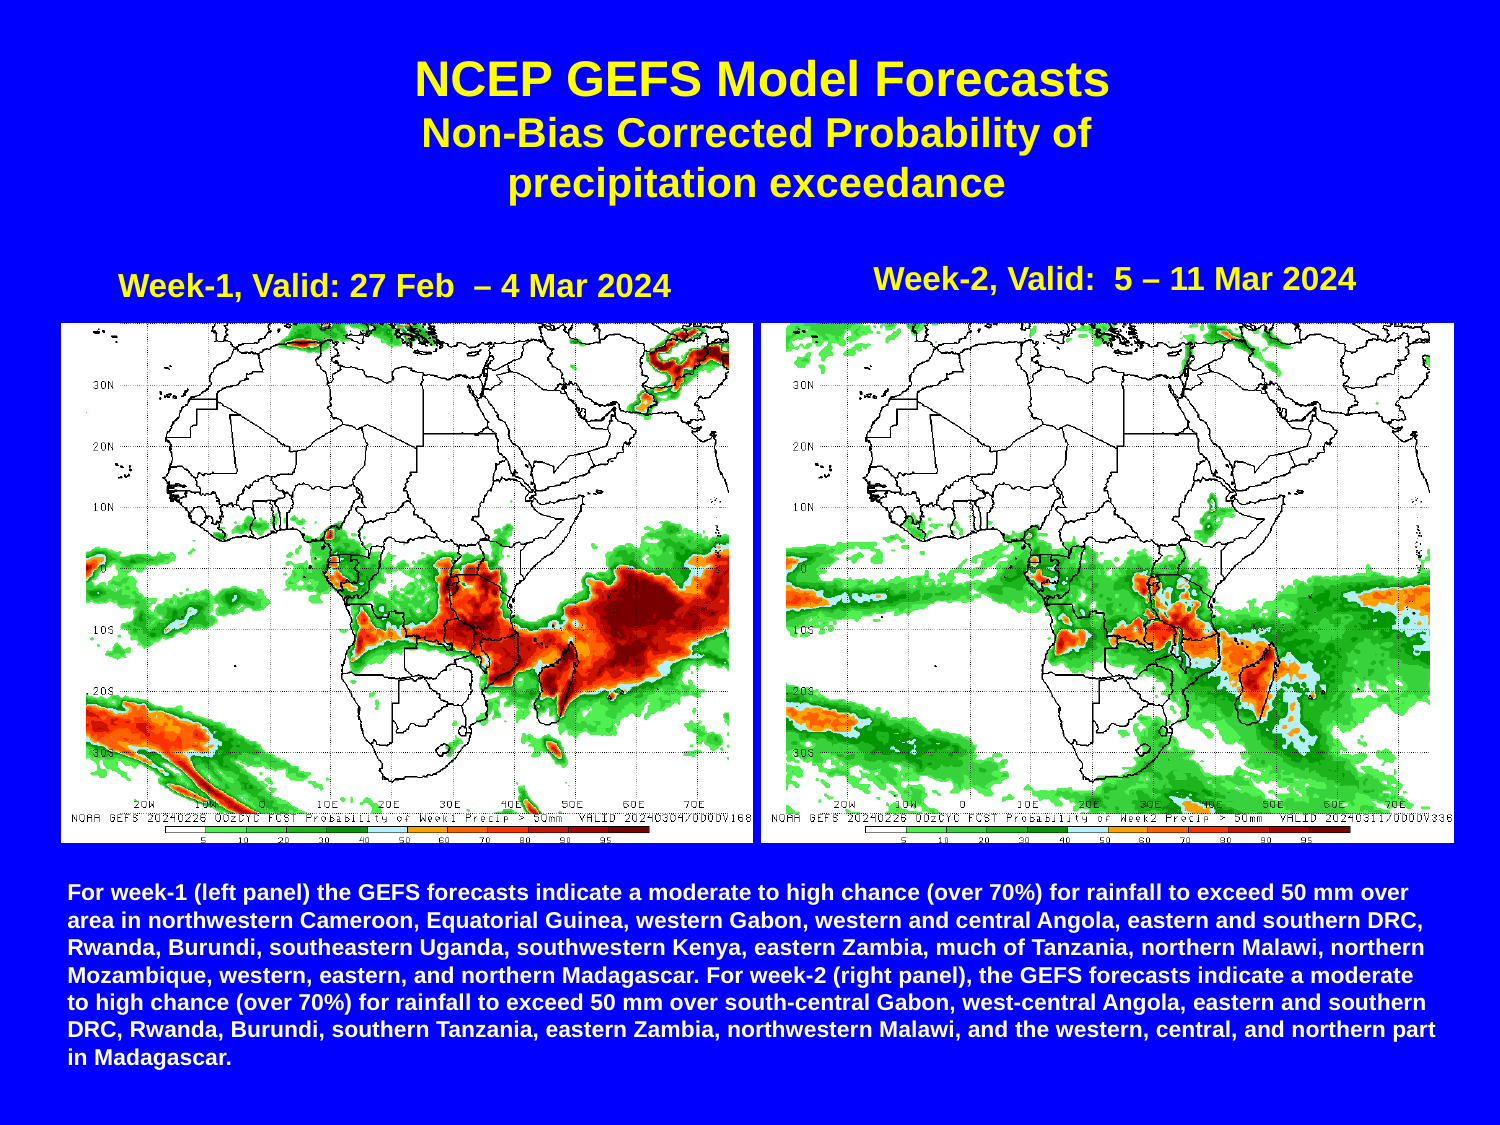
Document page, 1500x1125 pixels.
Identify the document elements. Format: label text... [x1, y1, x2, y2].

picture [61, 323, 754, 843]
text_box Week-2, Valid: 5 – 11 Mar 2024 [794, 249, 1436, 305]
picture [761, 323, 1454, 843]
text_box For week-1 (left panel) the GEFS forecasts indicate a moderate to high chance (over 70%) for rainfall to exceed 50 mm over area in northwestern Cameroon, Equatorial Guinea, western Gabon, western and central Angola, eastern and southern DRC, Rwanda, Burundi, southeastern Uganda, southwestern Kenya, eastern Zambia, much of Tanzania, northern Malawi, northern Mozambique, western, eastern, and northern Madagascar. For week-2 (right panel), the GEFS forecasts indicate a moderate to high chance (over 70%) for rainfall to exceed 50 mm over south-central Gabon, west-central Angola, eastern and southern DRC, Rwanda, Burundi, southern Tanzania, eastern Zambia, northwestern Malawi, and the western, central, and northern part in Madagascar. [52, 870, 1454, 1078]
text_box NCEP GEFS Model Forecasts Non-Bias Corrected Probability of precipitation exceedance [112, 22, 1413, 231]
text_box Week-1, Valid: 27 Feb – 4 Mar 2024 [52, 256, 738, 312]
